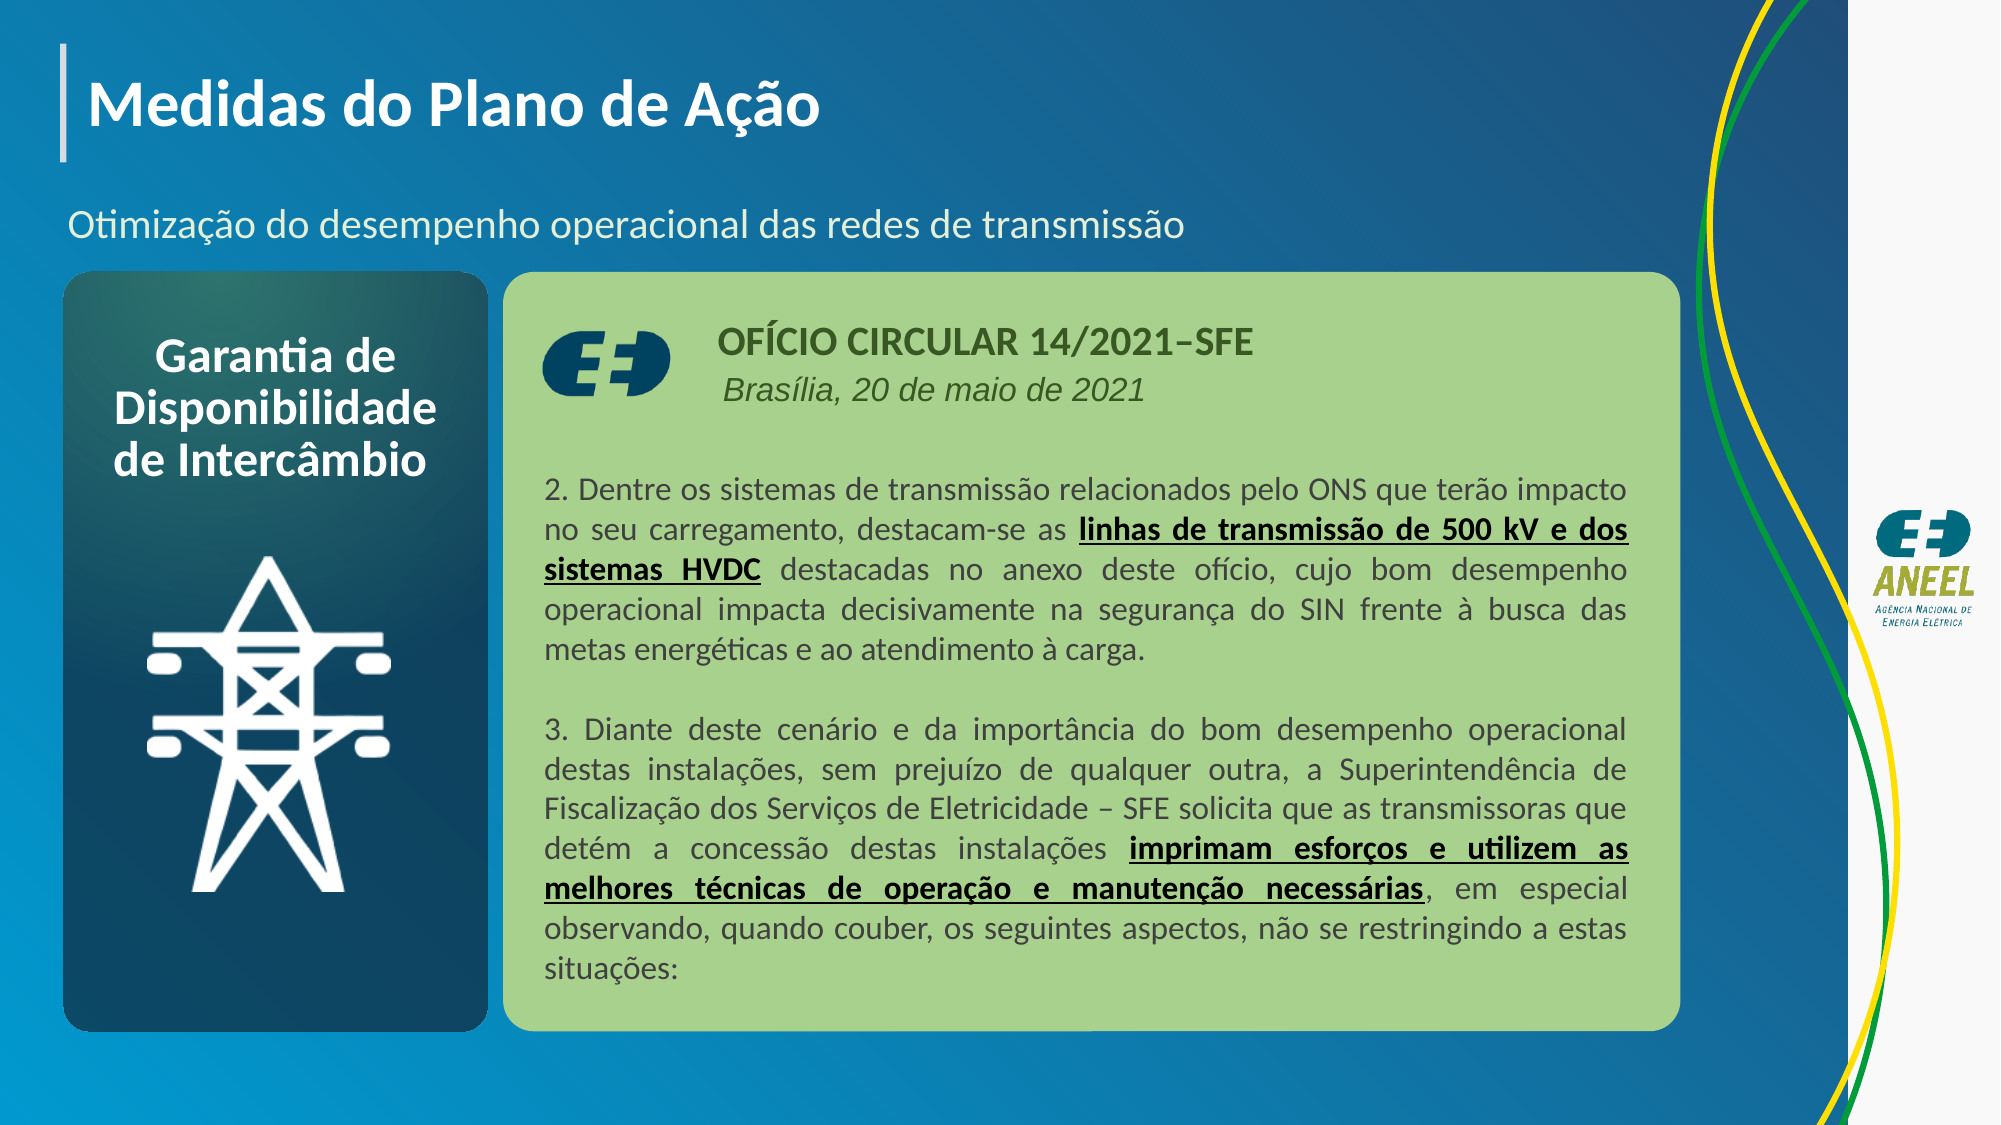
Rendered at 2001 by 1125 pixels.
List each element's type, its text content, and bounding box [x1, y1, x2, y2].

text_box Medidas do Plano de Ação [73, 52, 1281, 148]
text_box [63, 271, 488, 1032]
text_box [1698, 0, 1898, 1125]
picture [533, 323, 683, 402]
text_box Garantia de Disponibilidade de Intercâmbio [88, 322, 465, 494]
picture [147, 556, 392, 892]
text_box [503, 271, 1681, 1032]
text_box [0, 0, 1698, 1125]
text_box Otimização do desempenho operacional das redes de transmissão [52, 188, 1463, 254]
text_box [1898, 0, 2000, 1125]
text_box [529, 306, 1644, 1001]
